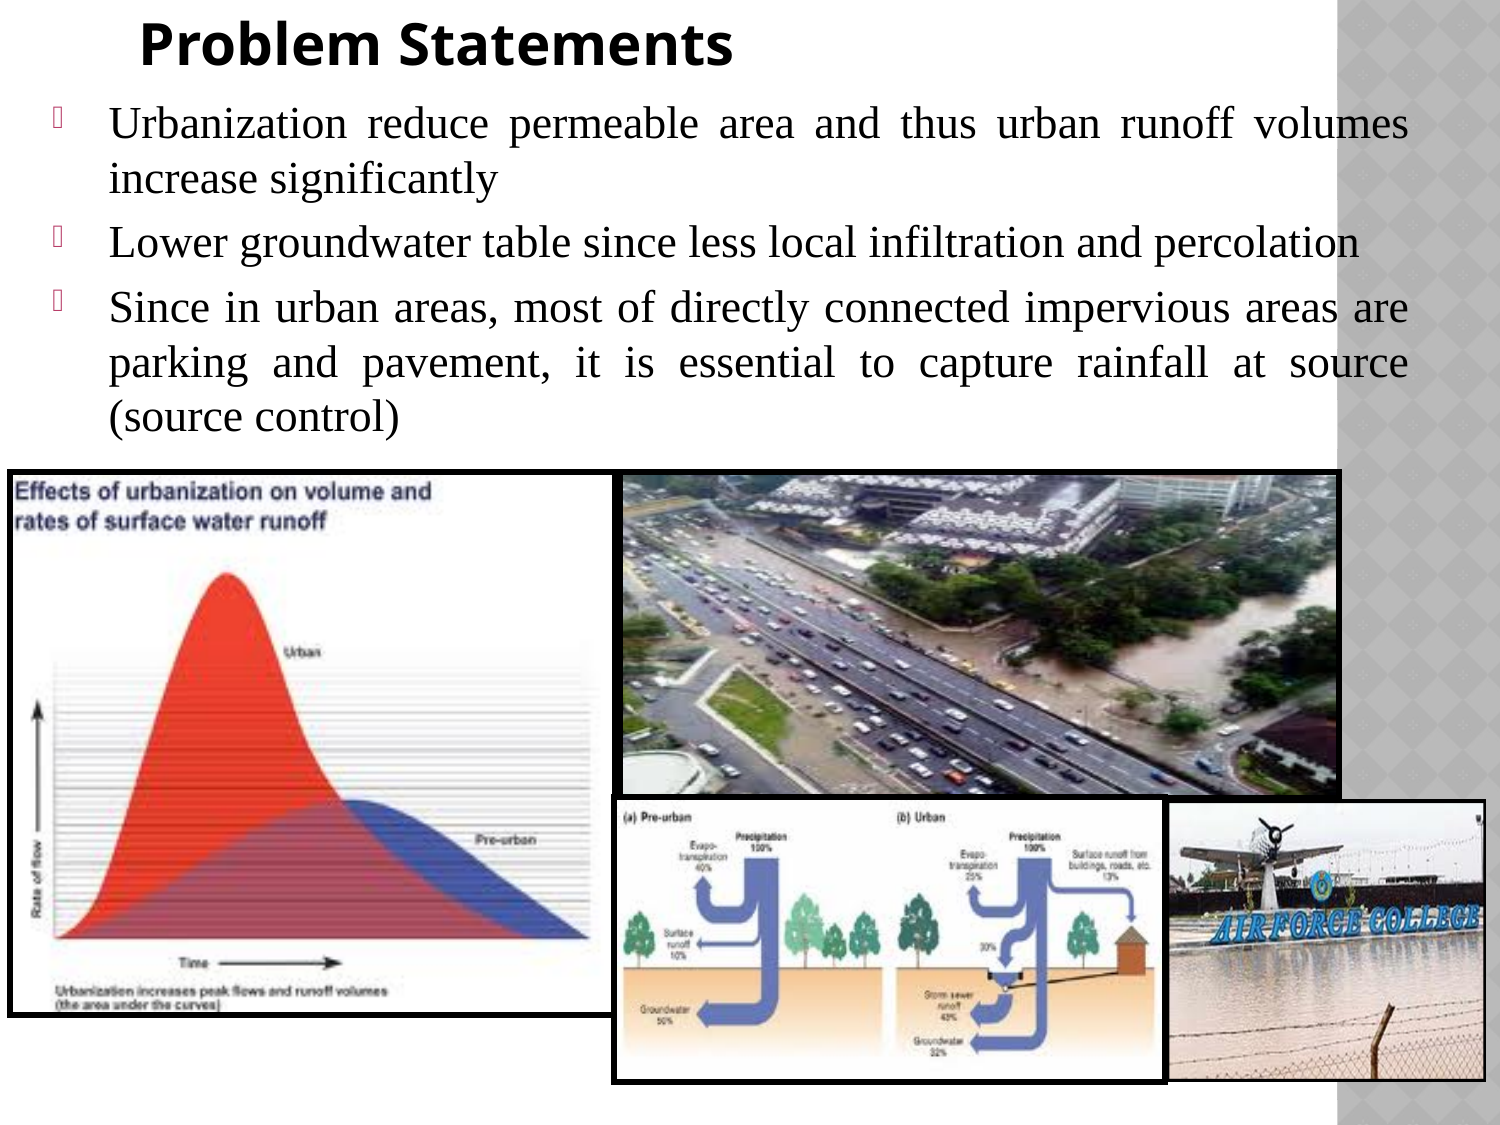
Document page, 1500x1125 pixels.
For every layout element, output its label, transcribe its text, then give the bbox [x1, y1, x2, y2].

text_box Problem Statements [0, 0, 875, 85]
picture [616, 799, 1163, 1080]
text_box Urbanization reduce permeable area and thus urban runoff volumes increase significantly Lower groundwater table since less local infiltration and percolation Since in urban areas, most of directly connected impervious areas are parking and pavement, it is essential to capture rainfall at source (source control) [37, 85, 1425, 599]
picture [1165, 799, 1487, 1082]
table_cell 52.66 [1337, 0, 1500, 1125]
picture [622, 474, 1337, 796]
picture [12, 474, 613, 1013]
